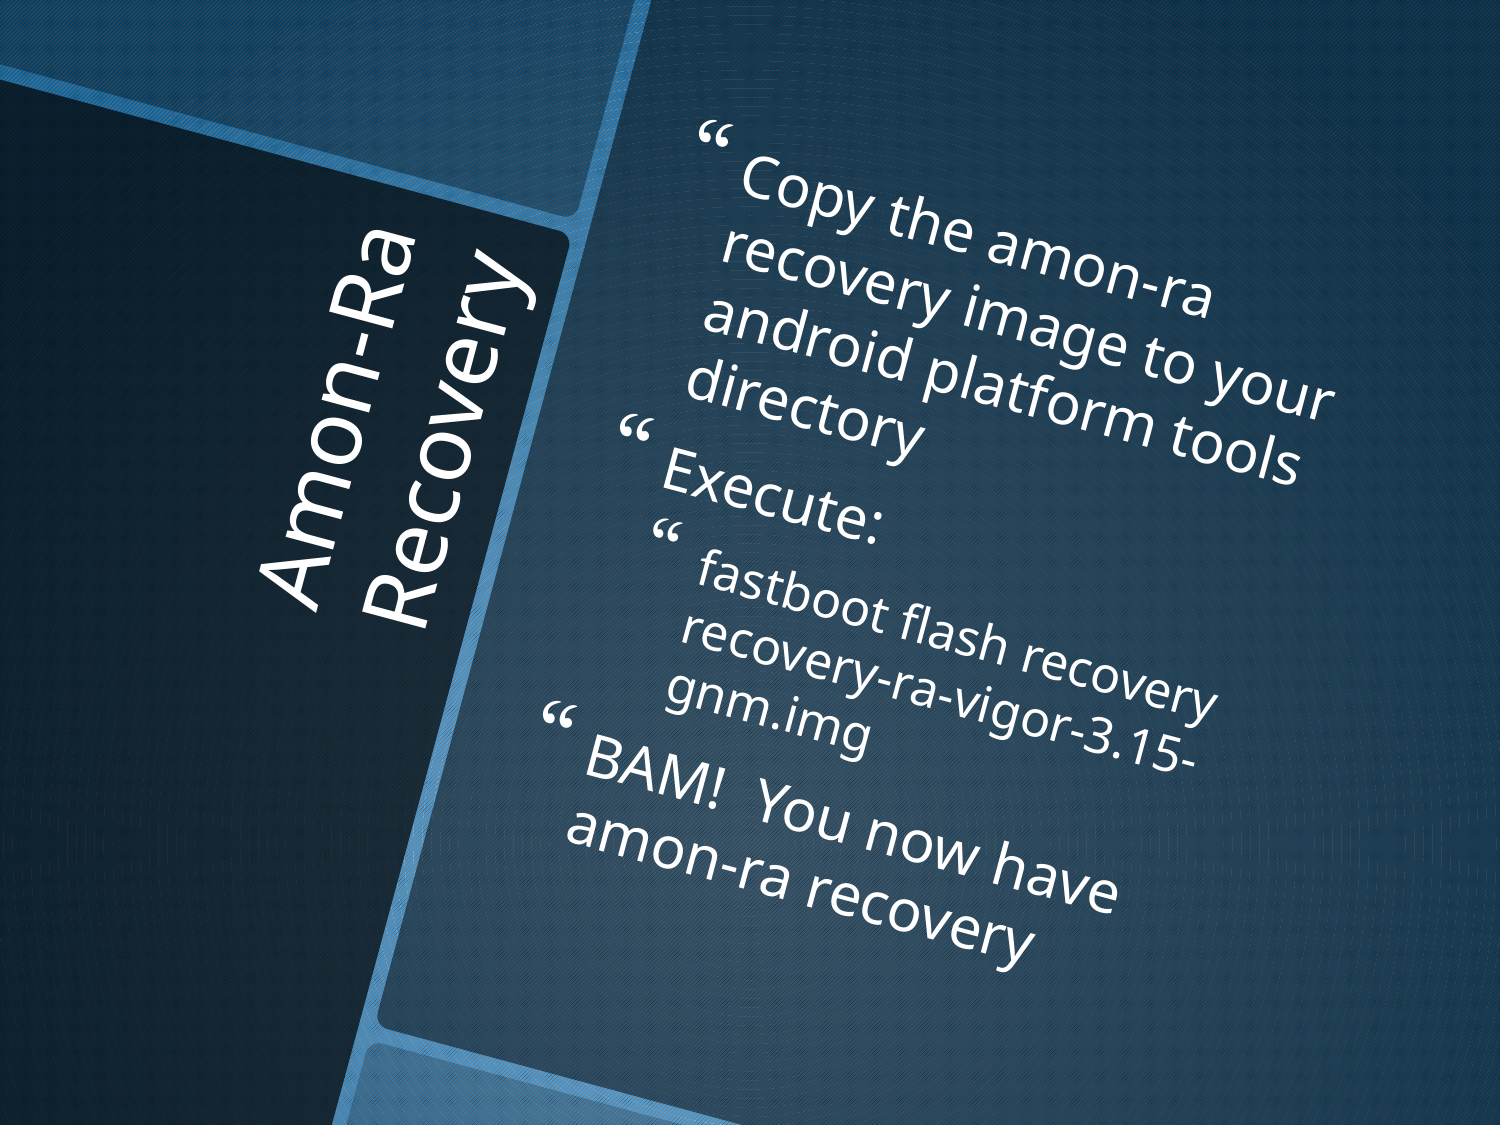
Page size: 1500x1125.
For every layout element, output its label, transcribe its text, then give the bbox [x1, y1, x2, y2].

title Amon-Ra Recovery [69, 181, 554, 1056]
list Copy the amon-ra recovery image to your android platform tools directory Execute: fastboot flash recovery recovery-ra-vigor-3.15-gnm.img BAM! You now have amon-ra recovery [475, 72, 1430, 1076]
